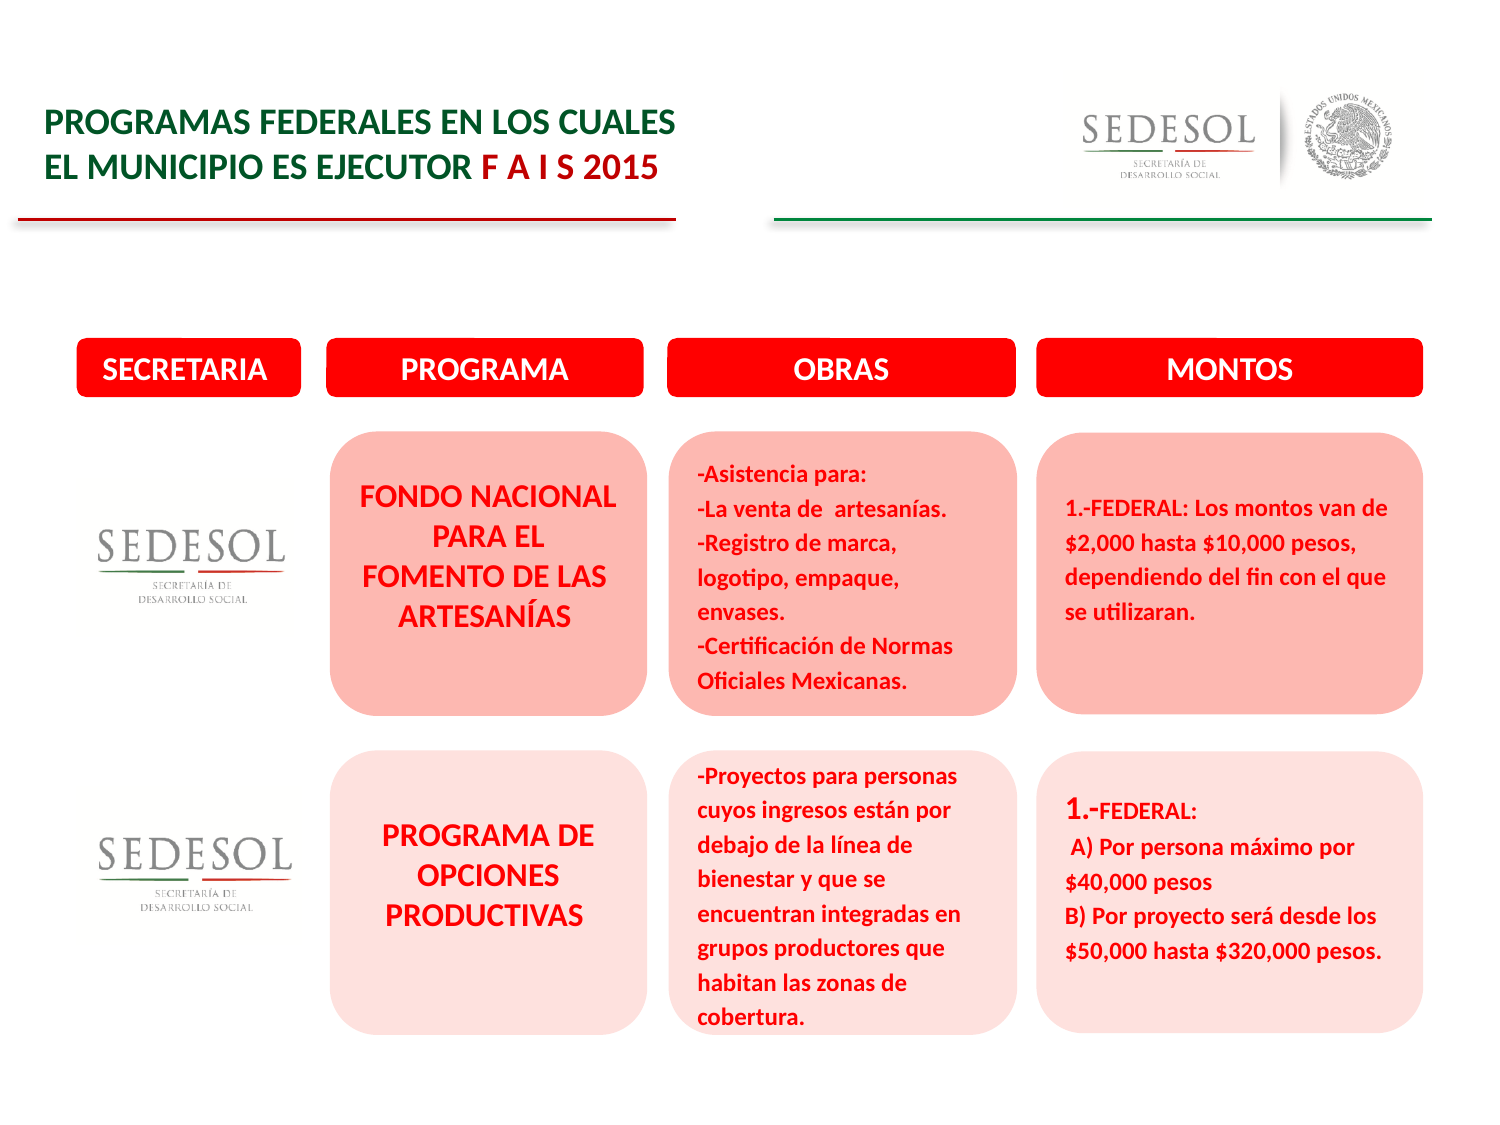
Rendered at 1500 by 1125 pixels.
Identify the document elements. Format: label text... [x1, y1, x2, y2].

picture [1062, 69, 1424, 209]
text_box PROGRAMA DE OPCIONES PRODUCTIVAS [327, 748, 650, 1038]
text_box 1.-FEDERAL: Los montos van de $2,000 hasta $10,000 pesos, dependiendo del fin con el que se utilizaran. [1034, 430, 1426, 717]
text_box -Asistencia para: -La venta de artesanías. -Registro de marca, logotipo, empaque, envases. -Certificación de Normas Oficiales Mexicanas. [666, 429, 1020, 719]
text_box PROGRAMAS FEDERALES EN LOS CUALES EL MUNICIPIO ES EJECUTOR F A I S 2015 [29, 89, 715, 195]
text_box SECRETARIA [74, 335, 304, 400]
text_box MONTOS [1034, 335, 1426, 400]
text_box -Proyectos para personas cuyos ingresos están por debajo de la línea de bienestar y que se encuentran integradas en grupos productores que habitan las zonas de cobertura. [666, 748, 1020, 1038]
text_box FONDO NACIONAL PARA EL FOMENTO DE LAS ARTESANÍAS [327, 429, 650, 719]
text_box 1.-FEDERAL: A) Por persona máximo por $40,000 pesos B) Por proyecto será desde los $50,000 hasta $320,000 pesos. [1034, 749, 1426, 1036]
text_box PROGRAMA [324, 335, 646, 400]
picture [76, 786, 302, 946]
text_box OBRAS [665, 335, 1018, 400]
picture [76, 478, 294, 637]
